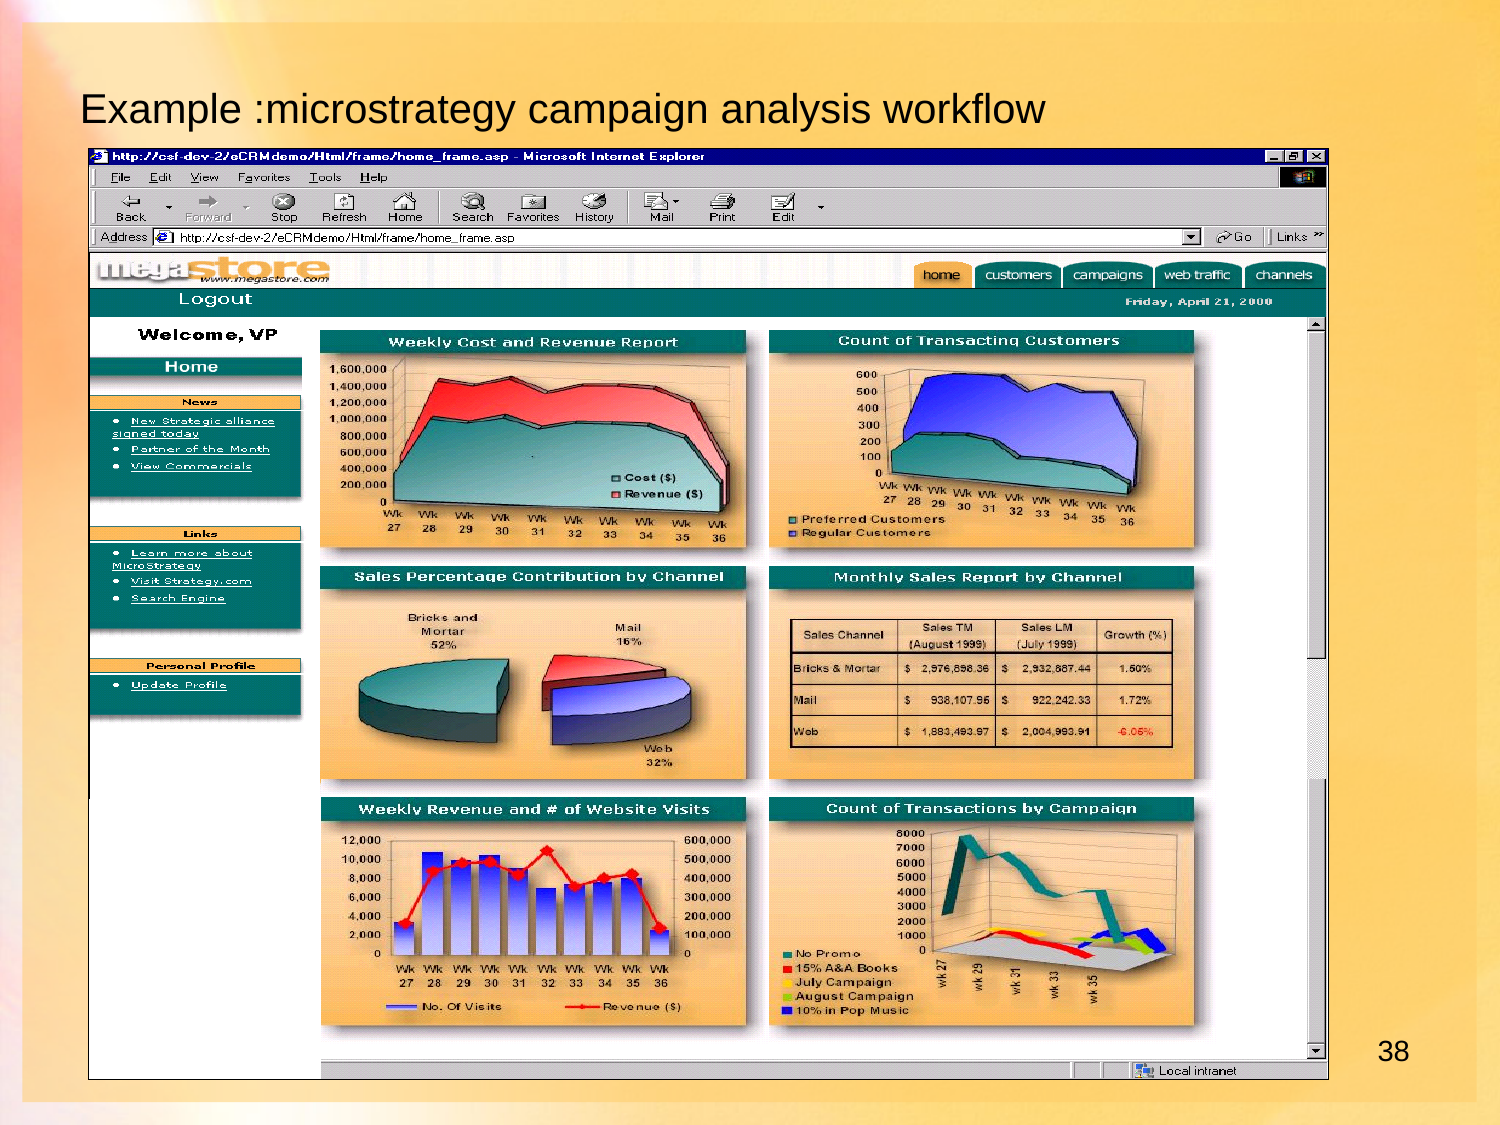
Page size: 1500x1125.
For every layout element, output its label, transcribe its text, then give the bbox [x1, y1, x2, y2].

title Example :microstrategy campaign analysis workflow [64, 78, 1424, 140]
slide_number 38 [1074, 1024, 1425, 1103]
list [88, 148, 1330, 1080]
picture [0, 0, 1500, 1125]
